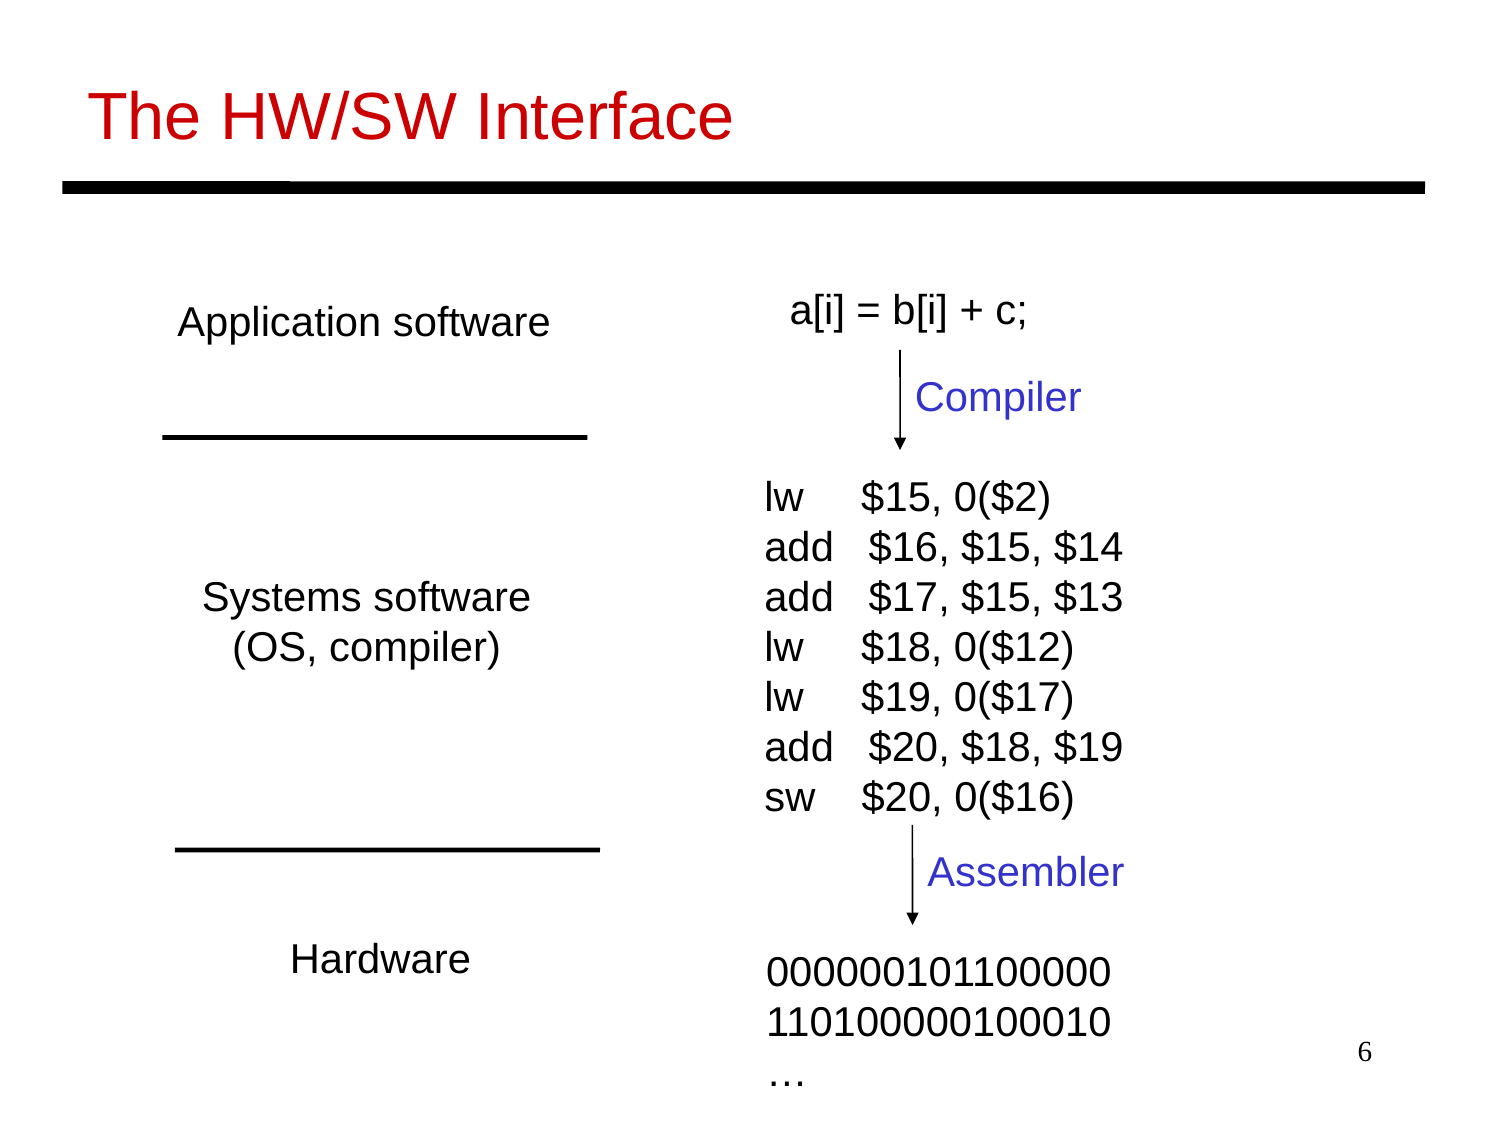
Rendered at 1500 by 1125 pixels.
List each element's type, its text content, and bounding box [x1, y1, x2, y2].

text_box lw $15, 0($2) add $16, $15, $14 add $17, $15, $13 lw $18, 0($12) lw $19, 0($17) add $20, $18, $19 sw $20, 0($16) [749, 462, 1139, 828]
text_box [906, 903, 919, 925]
text_box Compiler [901, 362, 1097, 428]
text_box Assembler [912, 837, 1140, 903]
text_box Hardware [275, 924, 486, 990]
text_box 000000101100000 110100000100010 … [751, 937, 1127, 1103]
text_box [893, 349, 907, 451]
text_box a[i] = b[i] + c; [774, 275, 1043, 340]
slide_number 6 [1127, 1025, 1388, 1100]
text_box The HW/SW Interface [72, 65, 751, 160]
text_box Application software [162, 287, 566, 353]
text_box Systems software (OS, compiler) [187, 562, 547, 678]
